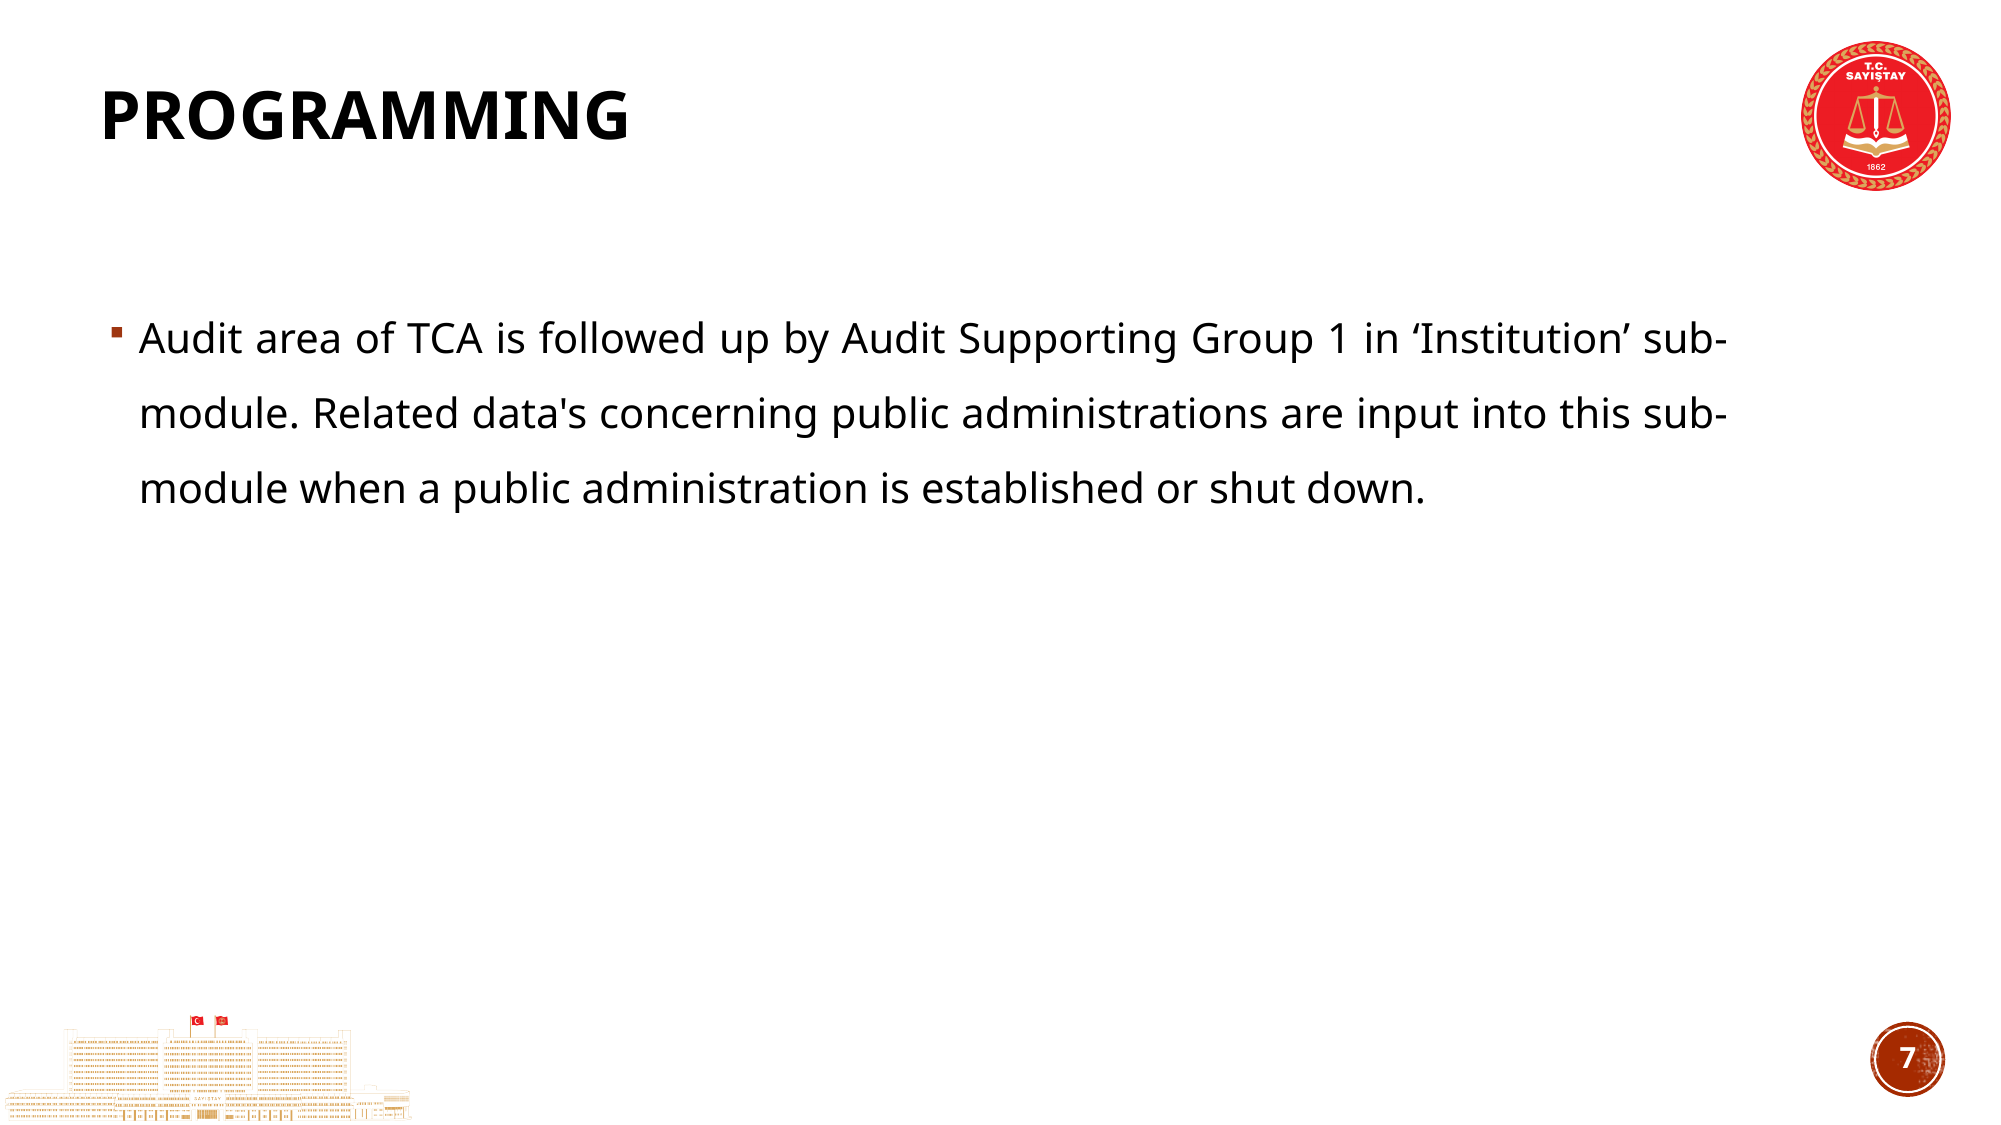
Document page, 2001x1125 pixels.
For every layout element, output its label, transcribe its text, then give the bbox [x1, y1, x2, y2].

slide_number 6 [1855, 1028, 1961, 1089]
title PROGRAMMING [84, 29, 1768, 207]
picture [1801, 41, 1951, 191]
list Audit area of TCA is followed up by Audit Supporting Group 1 in ‘Institution’ sub-module. Related data's concerning public administrations are input into this sub-module when a public administration is established or shut down. [93, 204, 1744, 978]
picture [5, 1015, 412, 1121]
